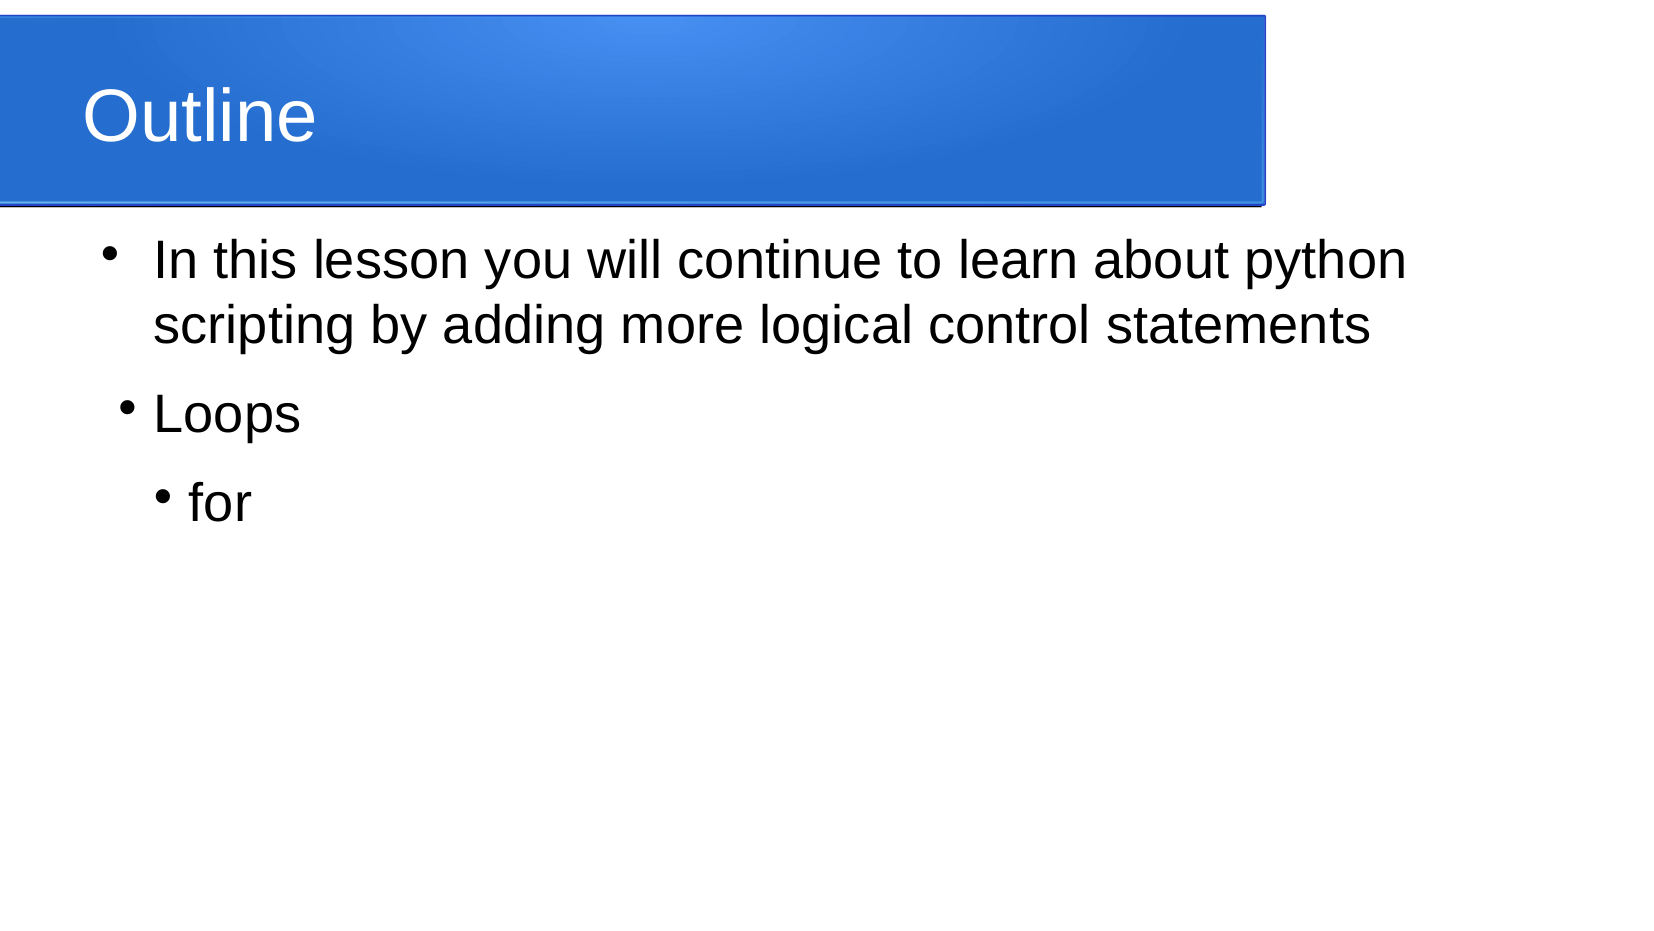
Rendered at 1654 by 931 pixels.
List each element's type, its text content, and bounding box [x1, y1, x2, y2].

text_box In this lesson you will continue to learn about python scripting by adding more logical control statements Loops for [82, 224, 1571, 764]
text_box Outline [82, 35, 1234, 189]
picture [0, 13, 1269, 211]
